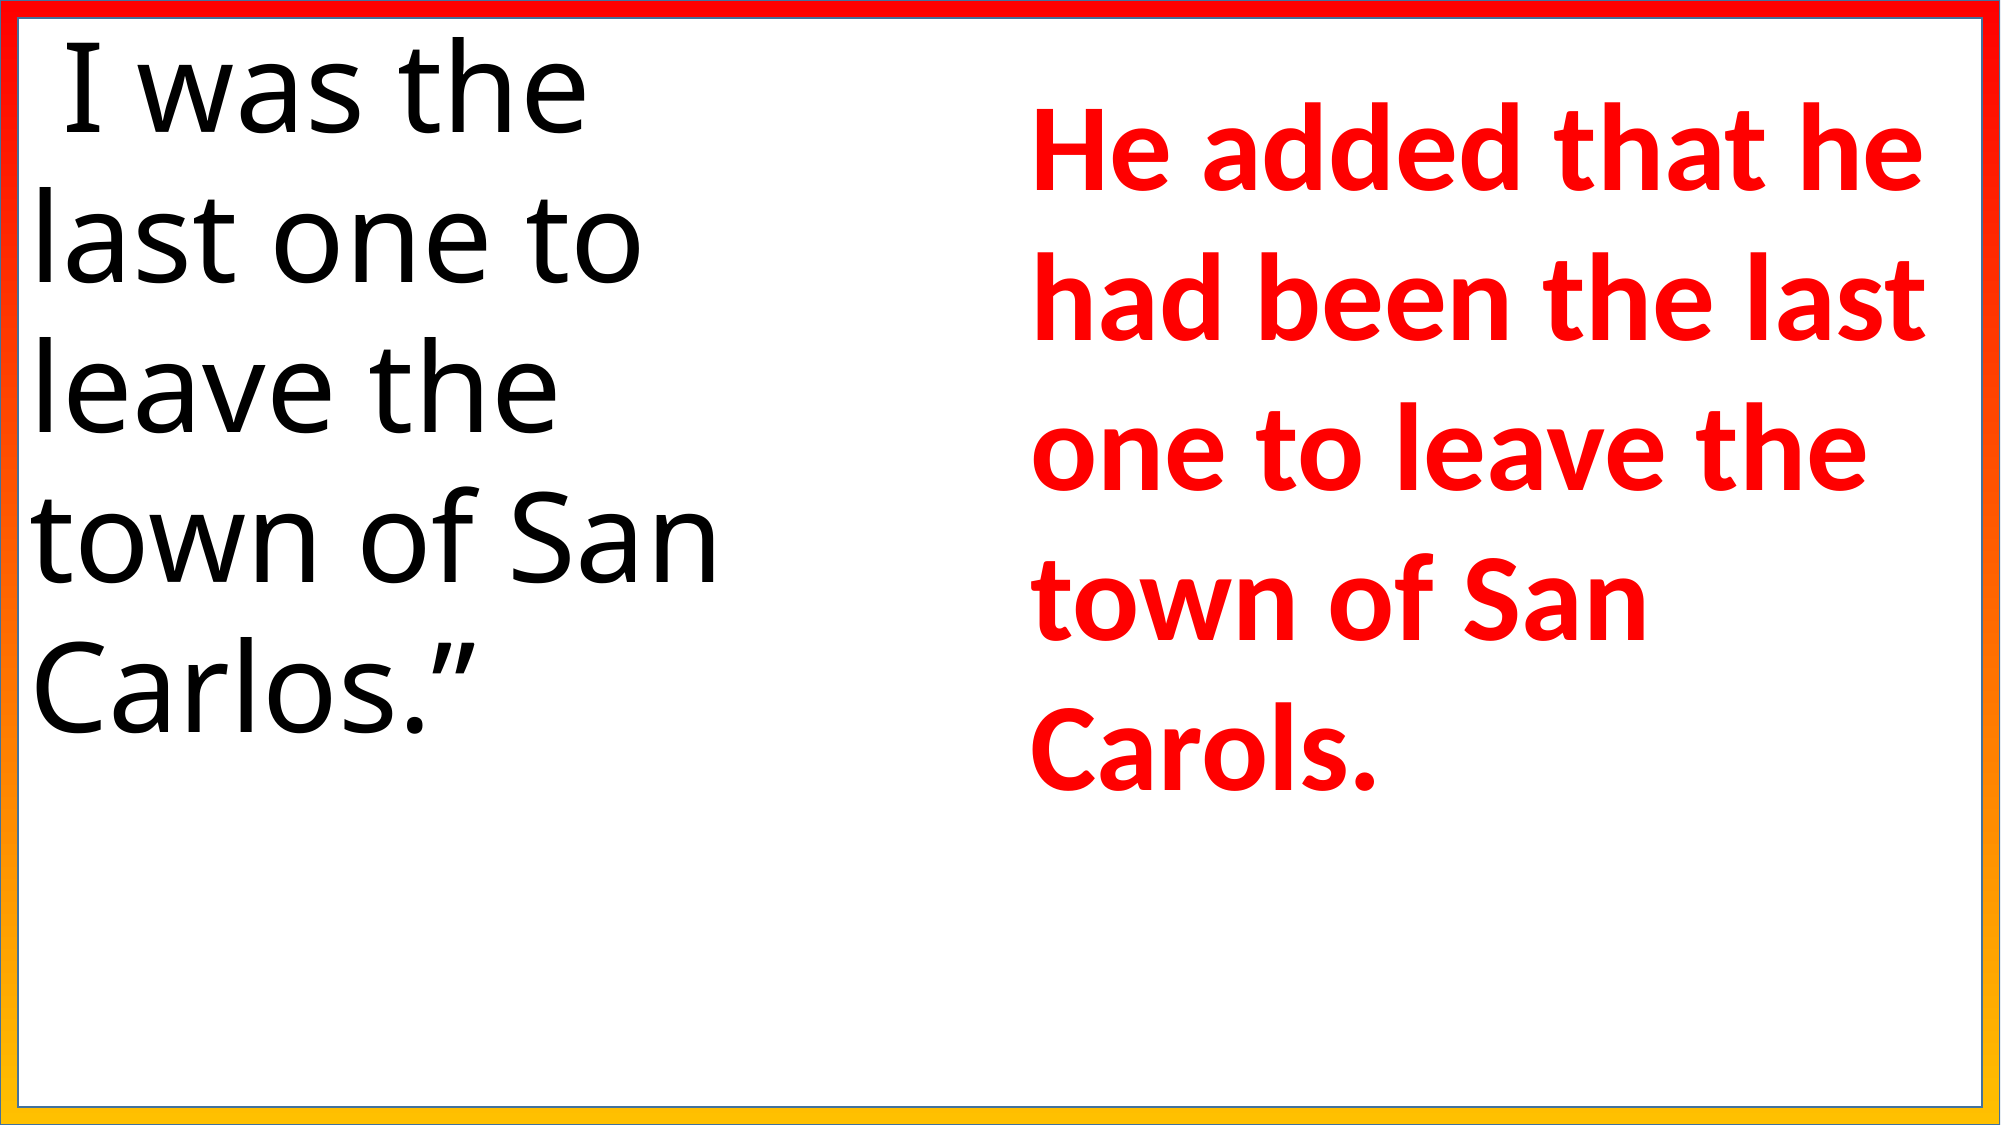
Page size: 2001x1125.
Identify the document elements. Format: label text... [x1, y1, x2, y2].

text_box I was the last one to leave the town of San Carlos.” [14, 0, 808, 990]
text_box He added that he had been the last one to leave the town of San Carols. [1015, 57, 1974, 823]
